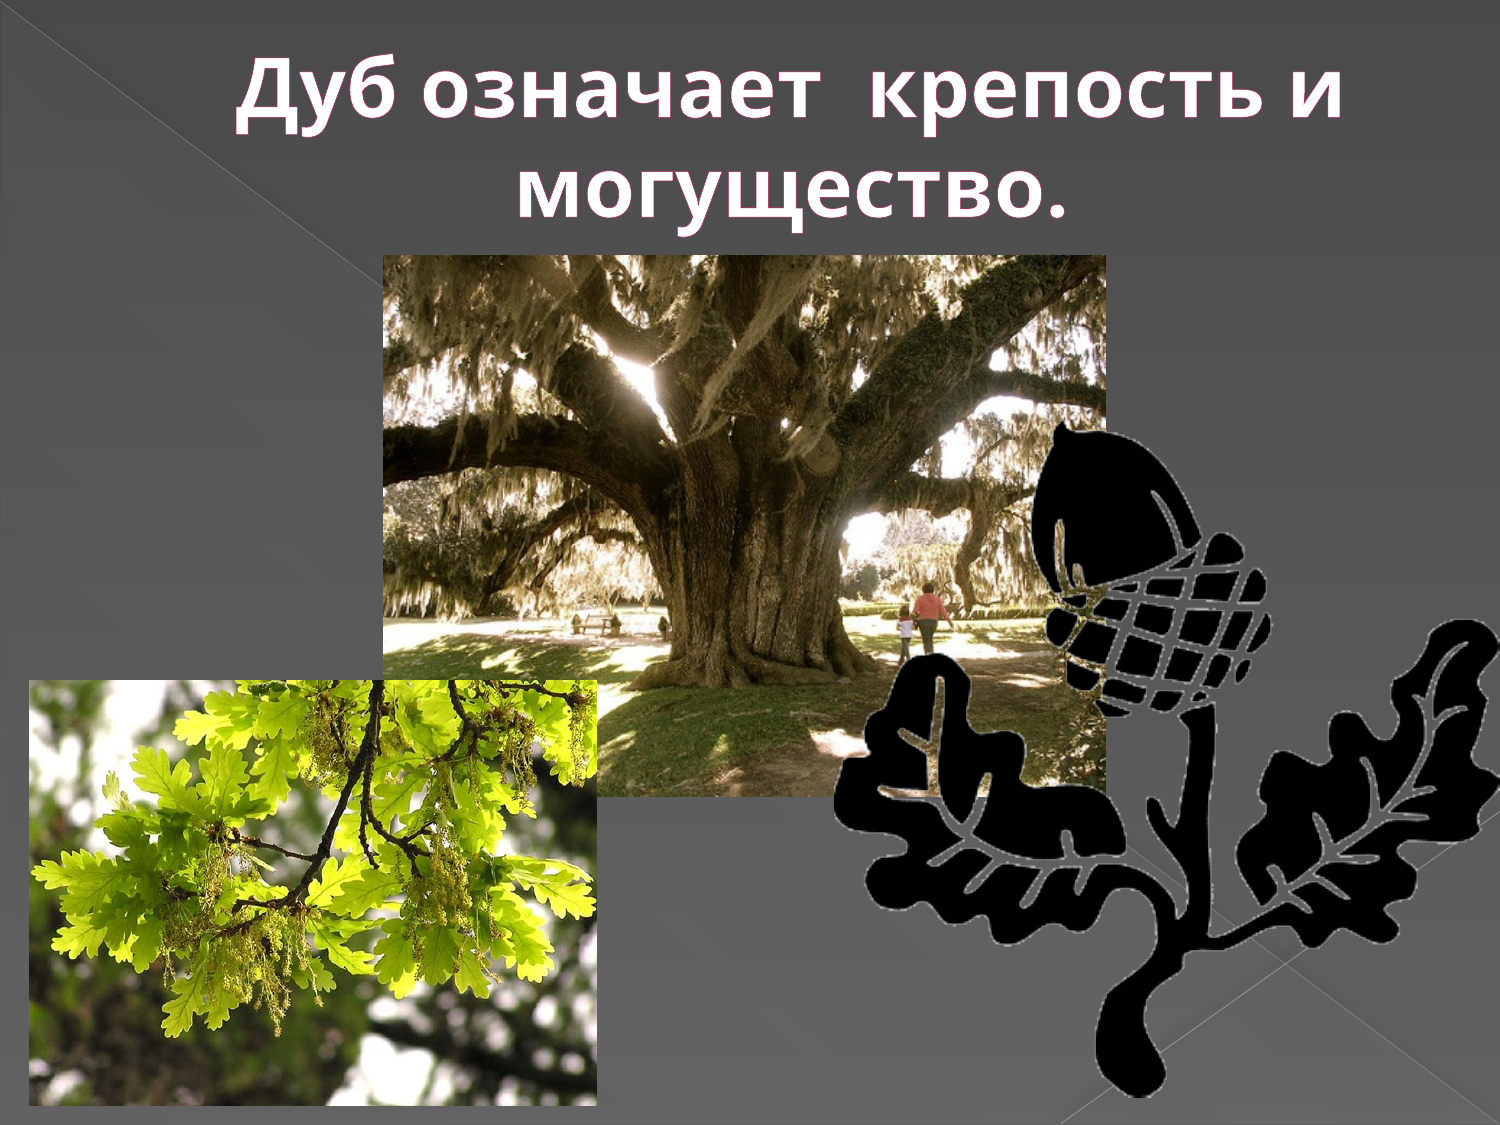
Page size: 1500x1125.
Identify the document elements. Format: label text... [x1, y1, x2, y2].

title Дуб означает крепость и могущество. [76, 19, 1427, 249]
picture [29, 255, 1500, 1107]
